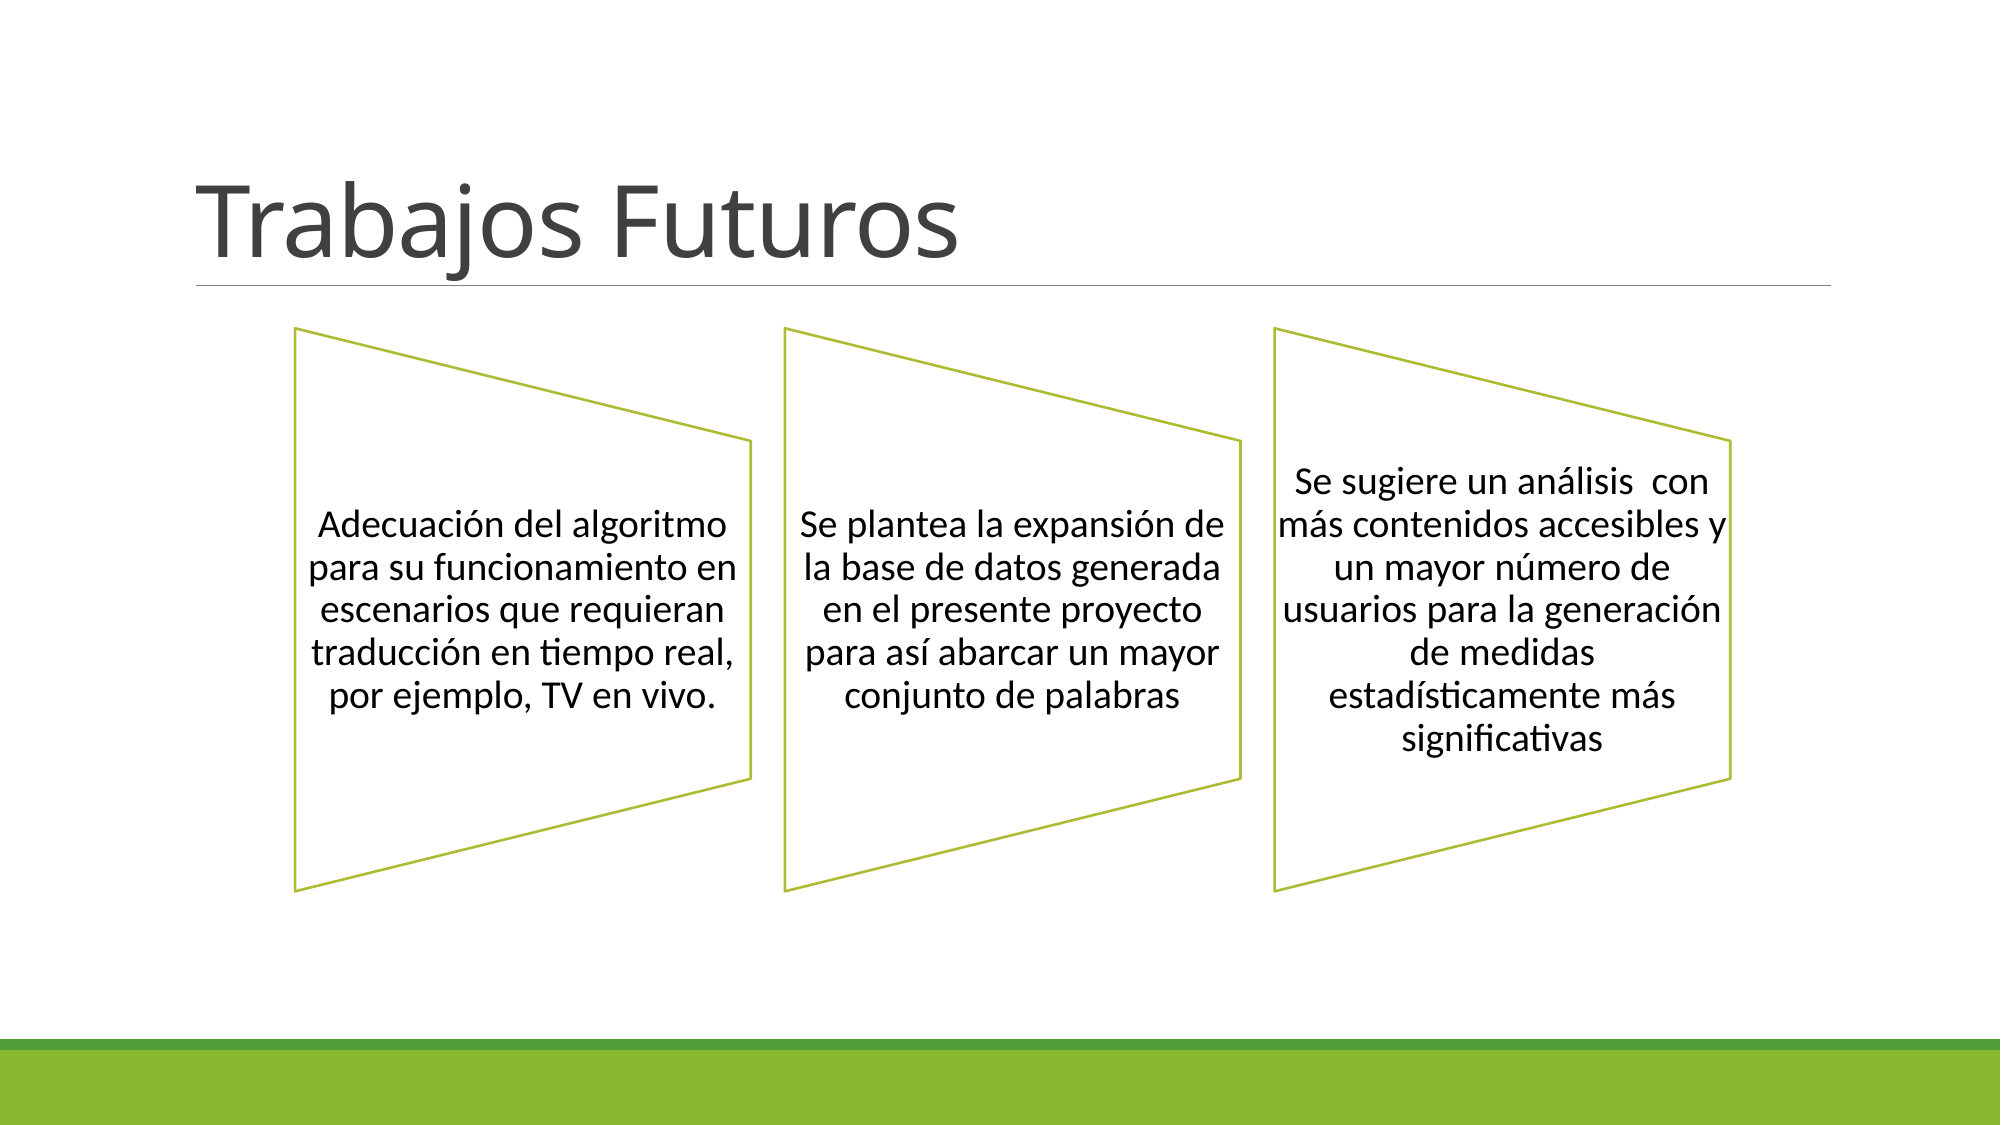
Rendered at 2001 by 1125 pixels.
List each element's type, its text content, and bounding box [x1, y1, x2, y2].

title Trabajos Futuros [180, 47, 1830, 285]
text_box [294, 327, 1731, 892]
